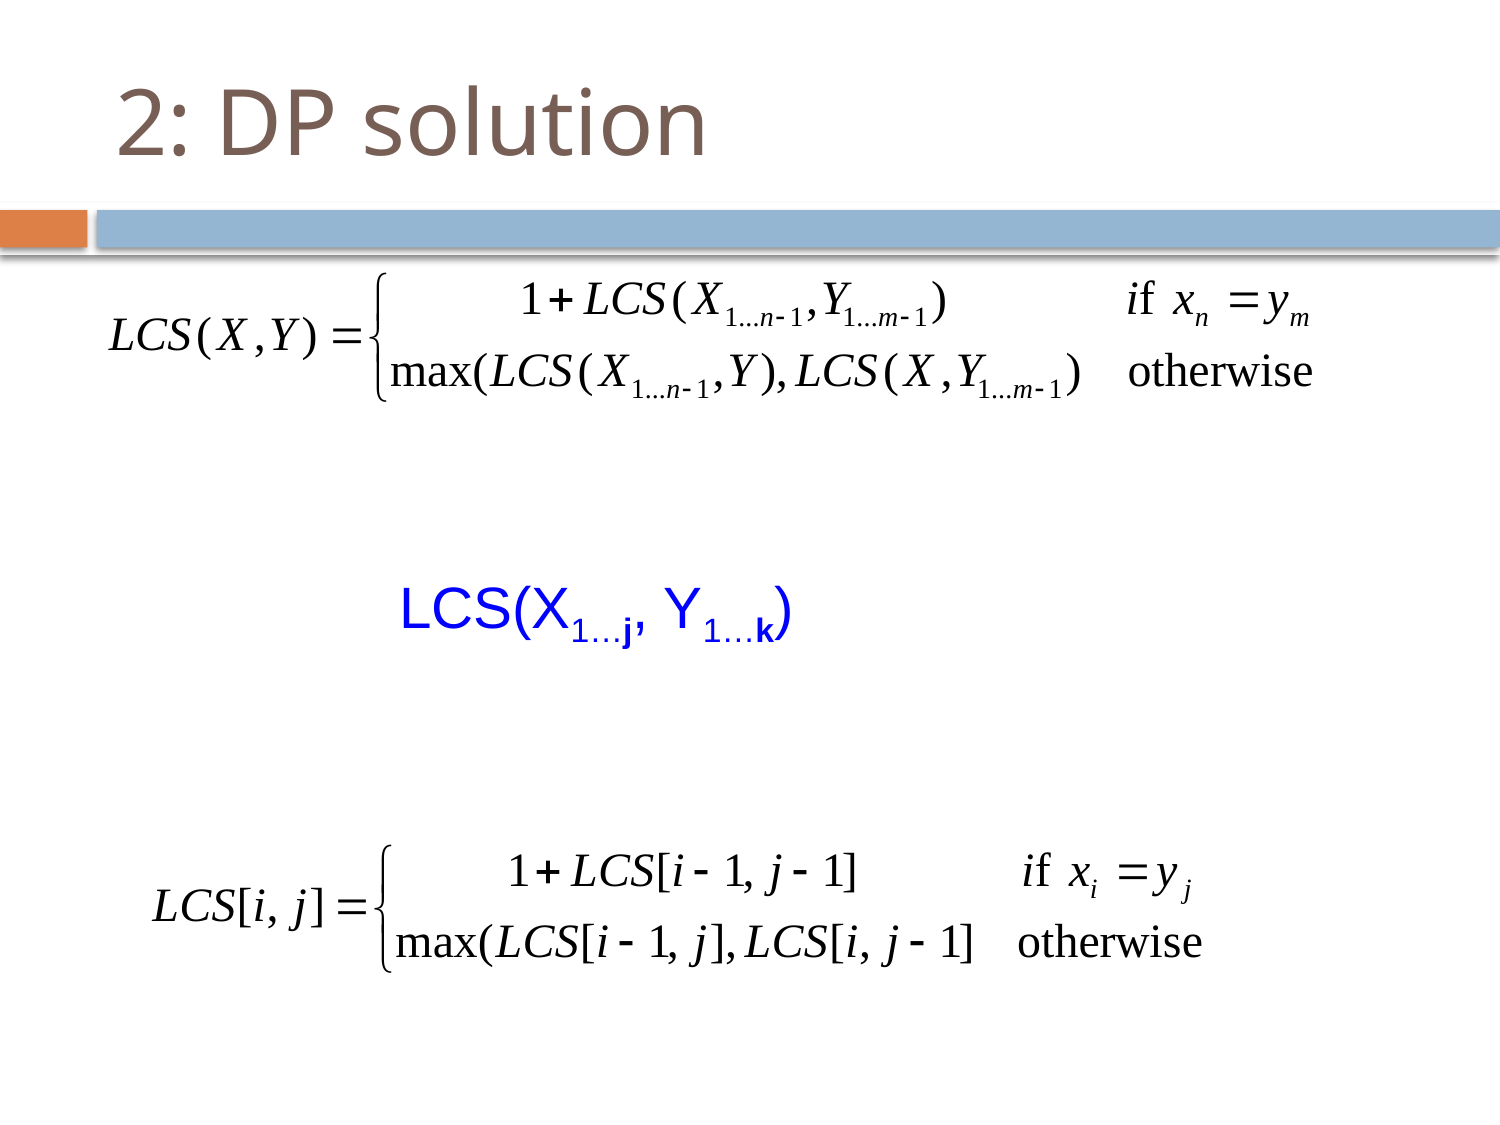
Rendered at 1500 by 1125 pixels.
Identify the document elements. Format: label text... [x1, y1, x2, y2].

title 2: DP solution [100, 37, 1438, 200]
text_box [99, 262, 1326, 415]
text_box LCS(X1…j, Y1…k) [384, 562, 972, 657]
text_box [143, 837, 1213, 982]
